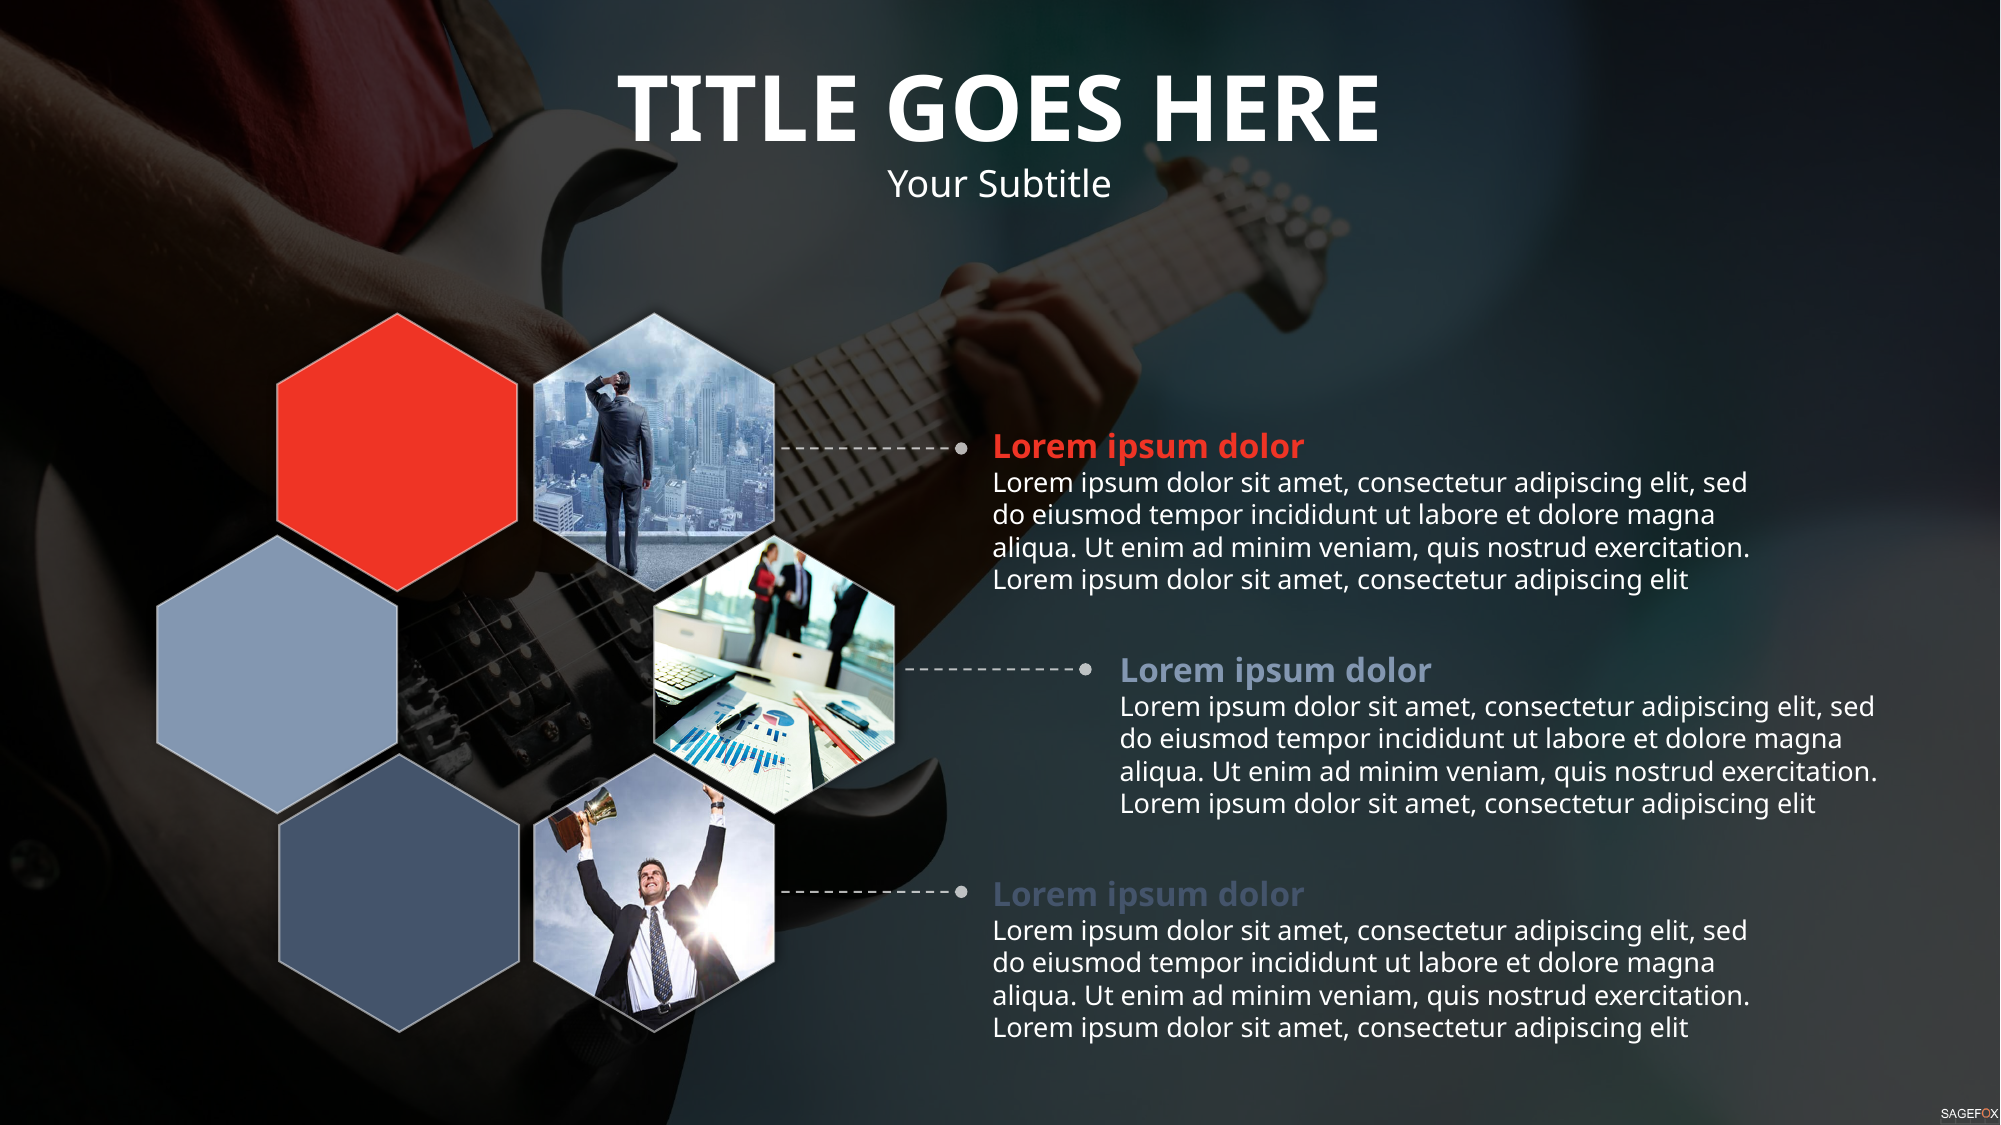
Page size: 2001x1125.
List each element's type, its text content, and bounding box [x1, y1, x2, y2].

text_box [276, 312, 519, 592]
text_box [533, 753, 776, 1034]
text_box Lorem ipsum dolor Lorem ipsum dolor sit amet, consectetur adipiscing elit, sed do eiusmod tempor incididunt ut labore et dolore magna aliqua. Ut enim ad minim veniam, quis nostrud exercitation. Lorem ipsum dolor sit amet, consectetur adipiscing elit [982, 420, 1770, 601]
text_box [156, 534, 399, 814]
text_box [653, 534, 896, 815]
picture [0, 0, 2001, 1125]
text_box Lorem ipsum dolor Lorem ipsum dolor sit amet, consectetur adipiscing elit, sed do eiusmod tempor incididunt ut labore et dolore magna aliqua. Ut enim ad minim veniam, quis nostrud exercitation. Lorem ipsum dolor sit amet, consectetur adipiscing elit [1109, 644, 1898, 825]
text_box Lorem ipsum dolor Lorem ipsum dolor sit amet, consectetur adipiscing elit, sed do eiusmod tempor incididunt ut labore et dolore magna aliqua. Ut enim ad minim veniam, quis nostrud exercitation. Lorem ipsum dolor sit amet, consectetur adipiscing elit [982, 868, 1770, 1049]
text_box [533, 312, 776, 593]
text_box TITLE GOES HERE Your Subtitle [548, 42, 1452, 212]
text_box [278, 753, 521, 1034]
